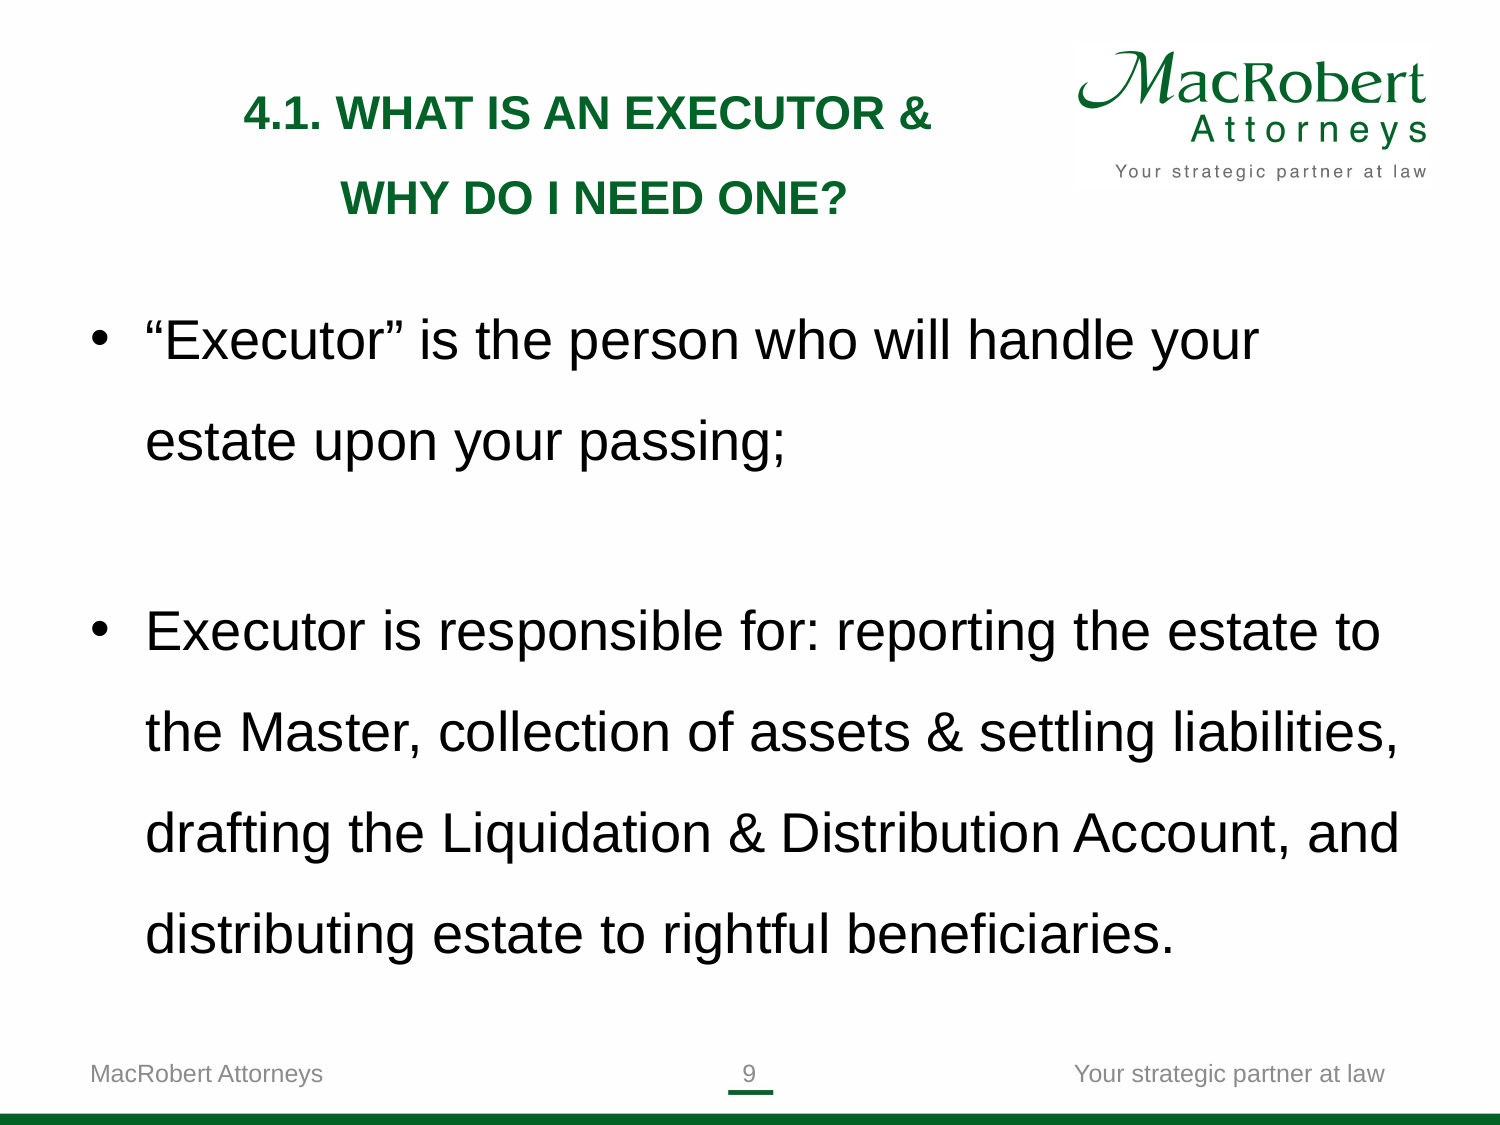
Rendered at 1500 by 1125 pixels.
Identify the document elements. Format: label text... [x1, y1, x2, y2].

slide_number MacRobert Attorneys [75, 1042, 425, 1103]
slide_number 8 [574, 1042, 925, 1103]
picture [0, 0, 1500, 1125]
list “Executor” is the person who will handle your estate upon your passing; Executor is responsible for: reporting the estate to the Master, collection of assets & settling liabilities, drafting the Liquidation & Distribution Account, and distributing estate to rightful beneficiaries. [75, 262, 1425, 1005]
footer Your strategic partner at law [1034, 1042, 1425, 1103]
title 4.1. WHAT IS AN EXECUTOR & WHY DO I NEED ONE? [75, 45, 1115, 233]
